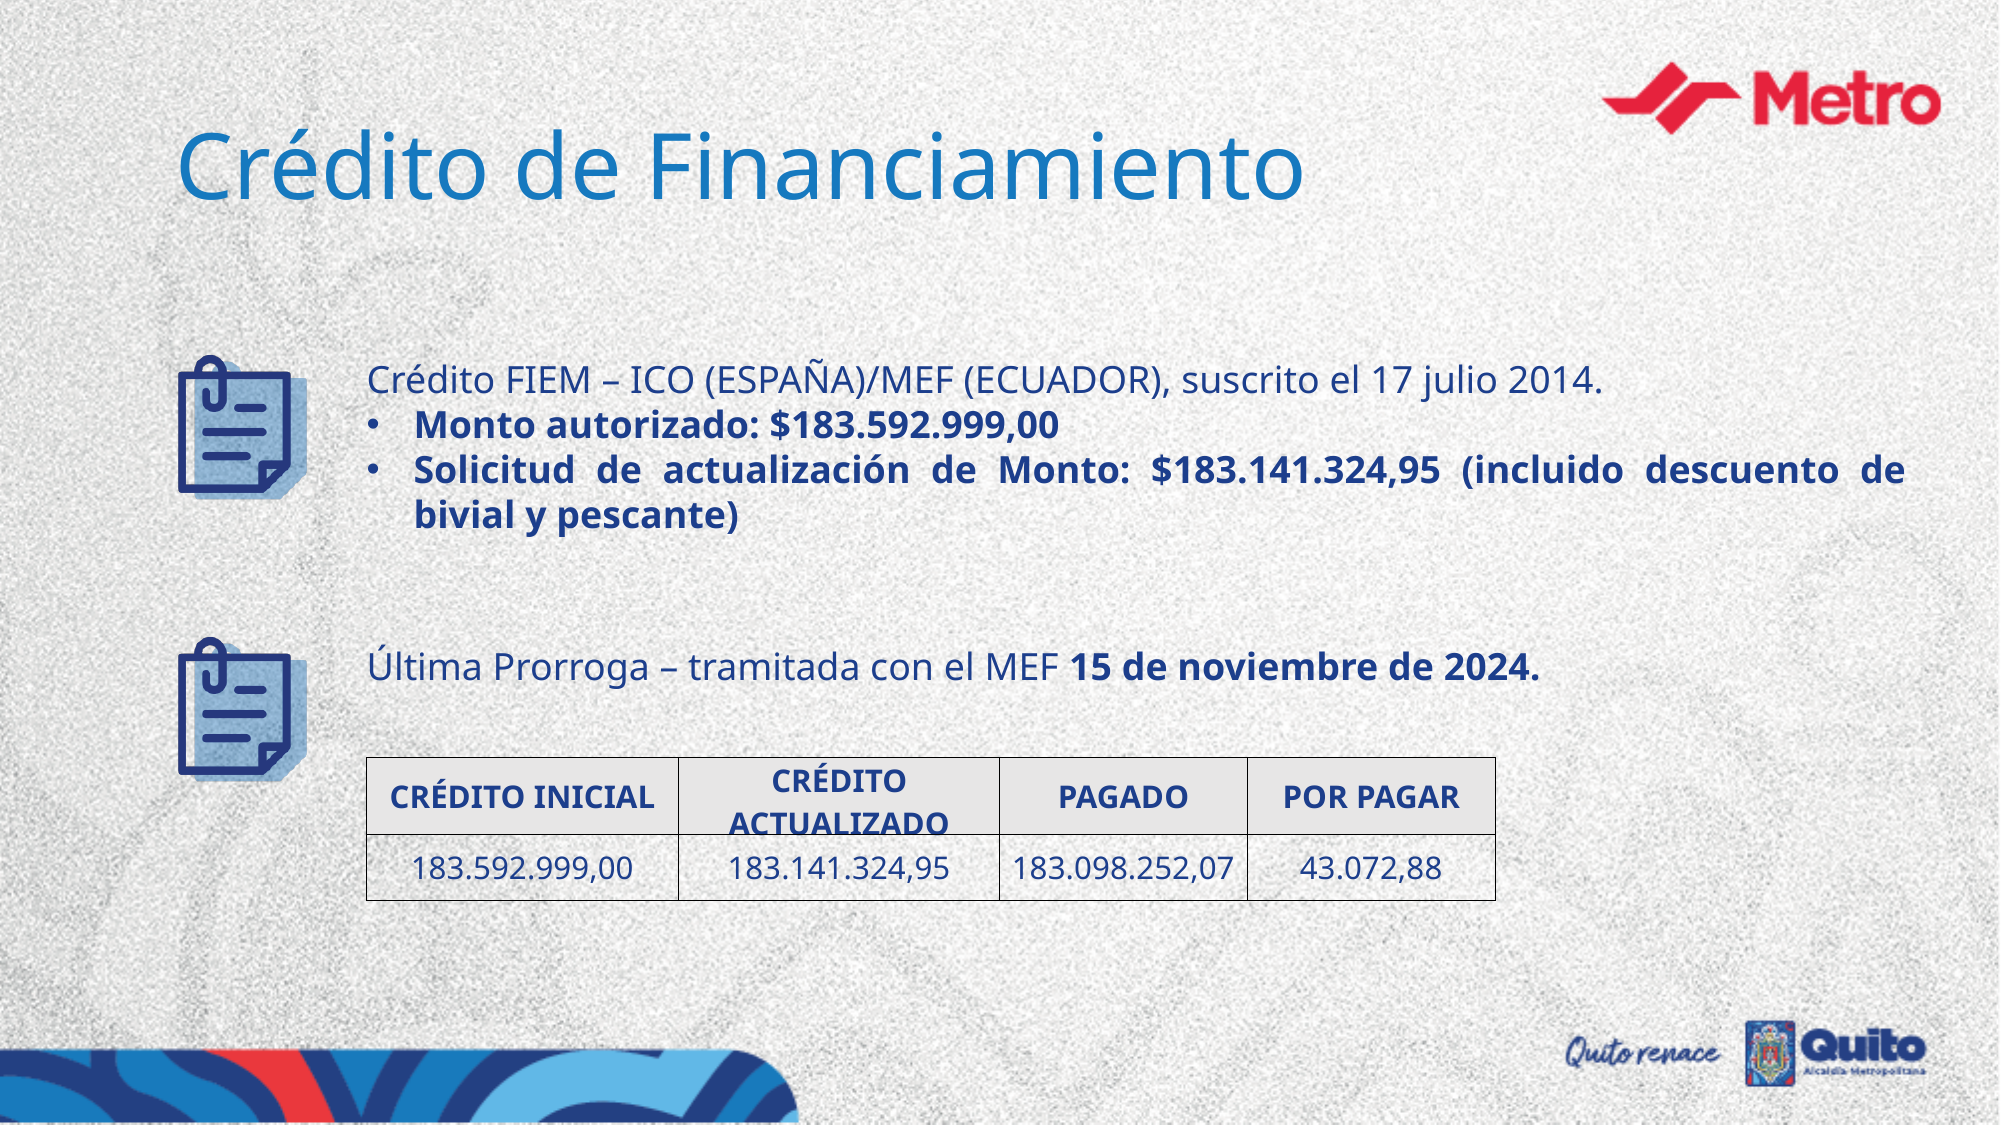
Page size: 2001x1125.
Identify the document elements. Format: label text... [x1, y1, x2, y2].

table_header CRÉDITO ACTUALIZADO [679, 758, 999, 834]
picture [0, 0, 2001, 1125]
text_box Crédito FIEM – ICO (ESPAÑA)/MEF (ECUADOR), suscrito el 17 julio 2014. Monto autorizado: $183.592.999,00 Solicitud de actualización de Monto: $183.141.324,95 (incluido descuento de bivial y pescante) [351, 348, 1923, 544]
text_box Crédito de Financiamiento [160, 93, 1450, 246]
table_cell 183.141.324,95 [679, 835, 999, 900]
table_header CRÉDITO INICIAL [367, 758, 678, 834]
table_header PAGADO [1000, 758, 1247, 834]
table_cell 183.098.252,07 [1000, 835, 1247, 900]
table_cell 43.072,88 [1248, 835, 1495, 900]
text_box Última Prorroga – tramitada con el MEF 15 de noviembre de 2024. [351, 635, 1923, 696]
table_header POR PAGAR [1248, 758, 1495, 834]
table_cell 183.592.999,00 [367, 835, 678, 900]
